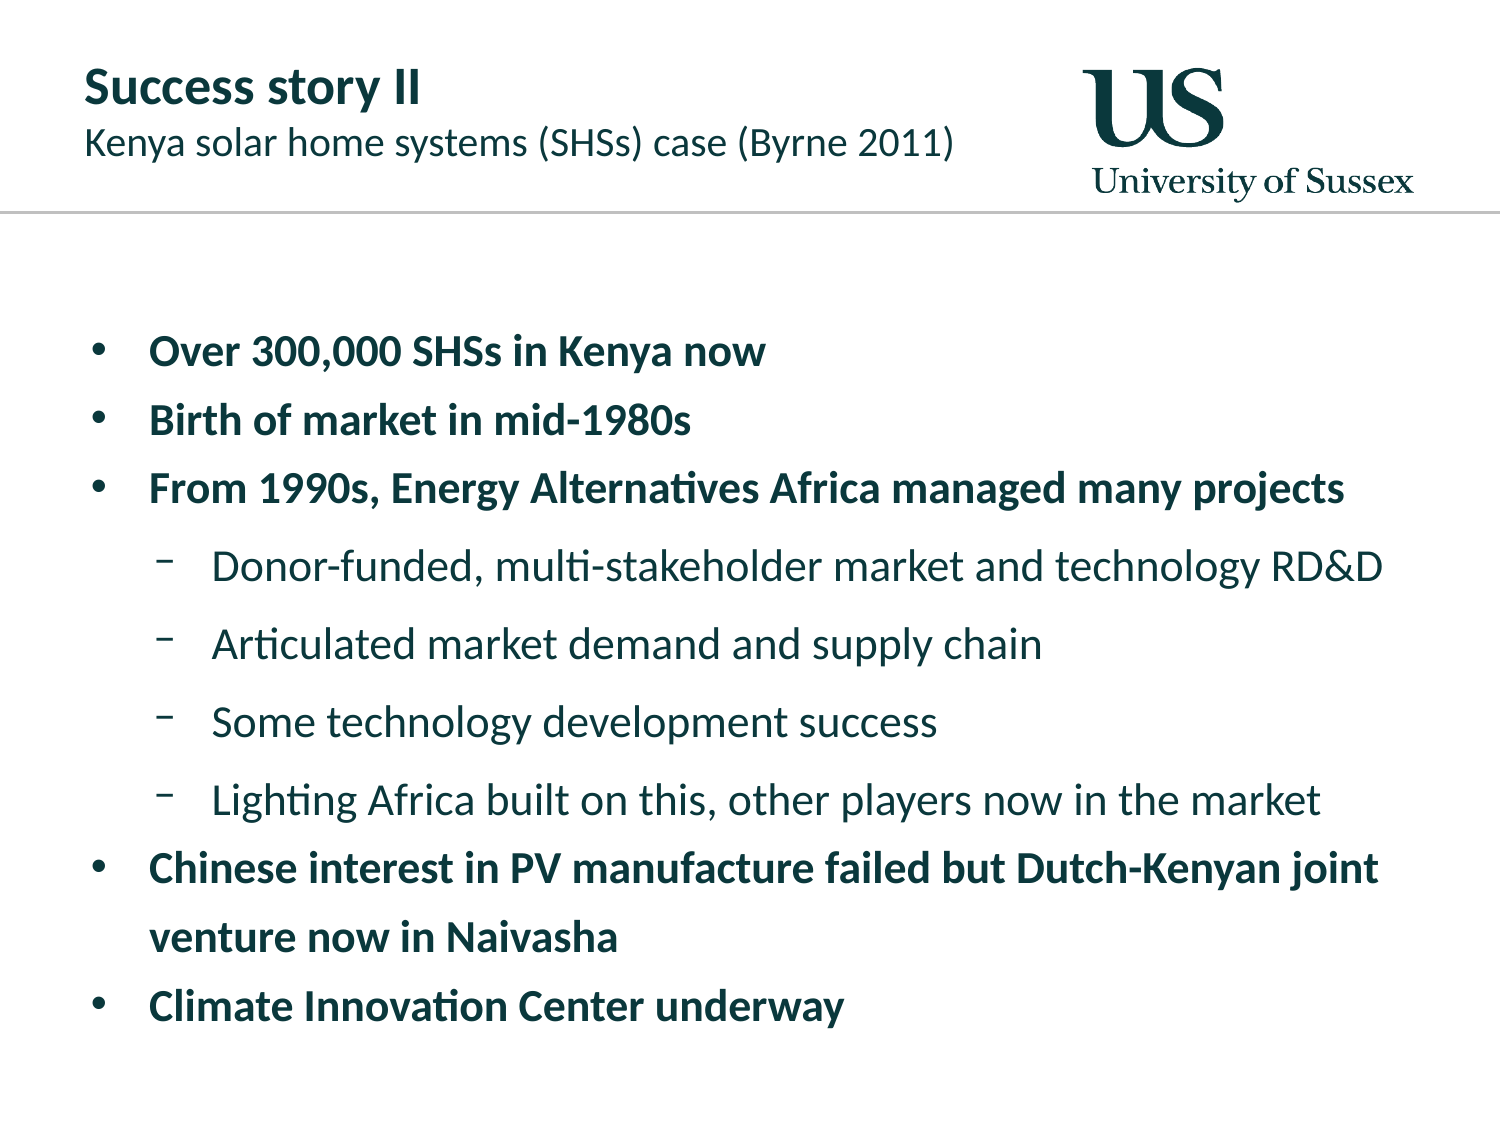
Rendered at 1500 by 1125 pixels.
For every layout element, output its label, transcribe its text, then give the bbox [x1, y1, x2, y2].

title Success story II Kenya solar home systems (SHSs) case (Byrne 2011) [84, 50, 1063, 213]
picture [1025, 50, 1471, 218]
list Over 300,000 SHSs in Kenya now Birth of market in mid-1980s From 1990s, Energy Alternatives Africa managed many projects Donor-funded, multi-stakeholder market and technology RD&D Articulated market demand and supply chain Some technology development success Lighting Africa built on this, other players now in the market Chinese interest in PV manufacture failed but Dutch-Kenyan joint venture now in Naivasha Climate Innovation Center underway [90, 307, 1450, 913]
